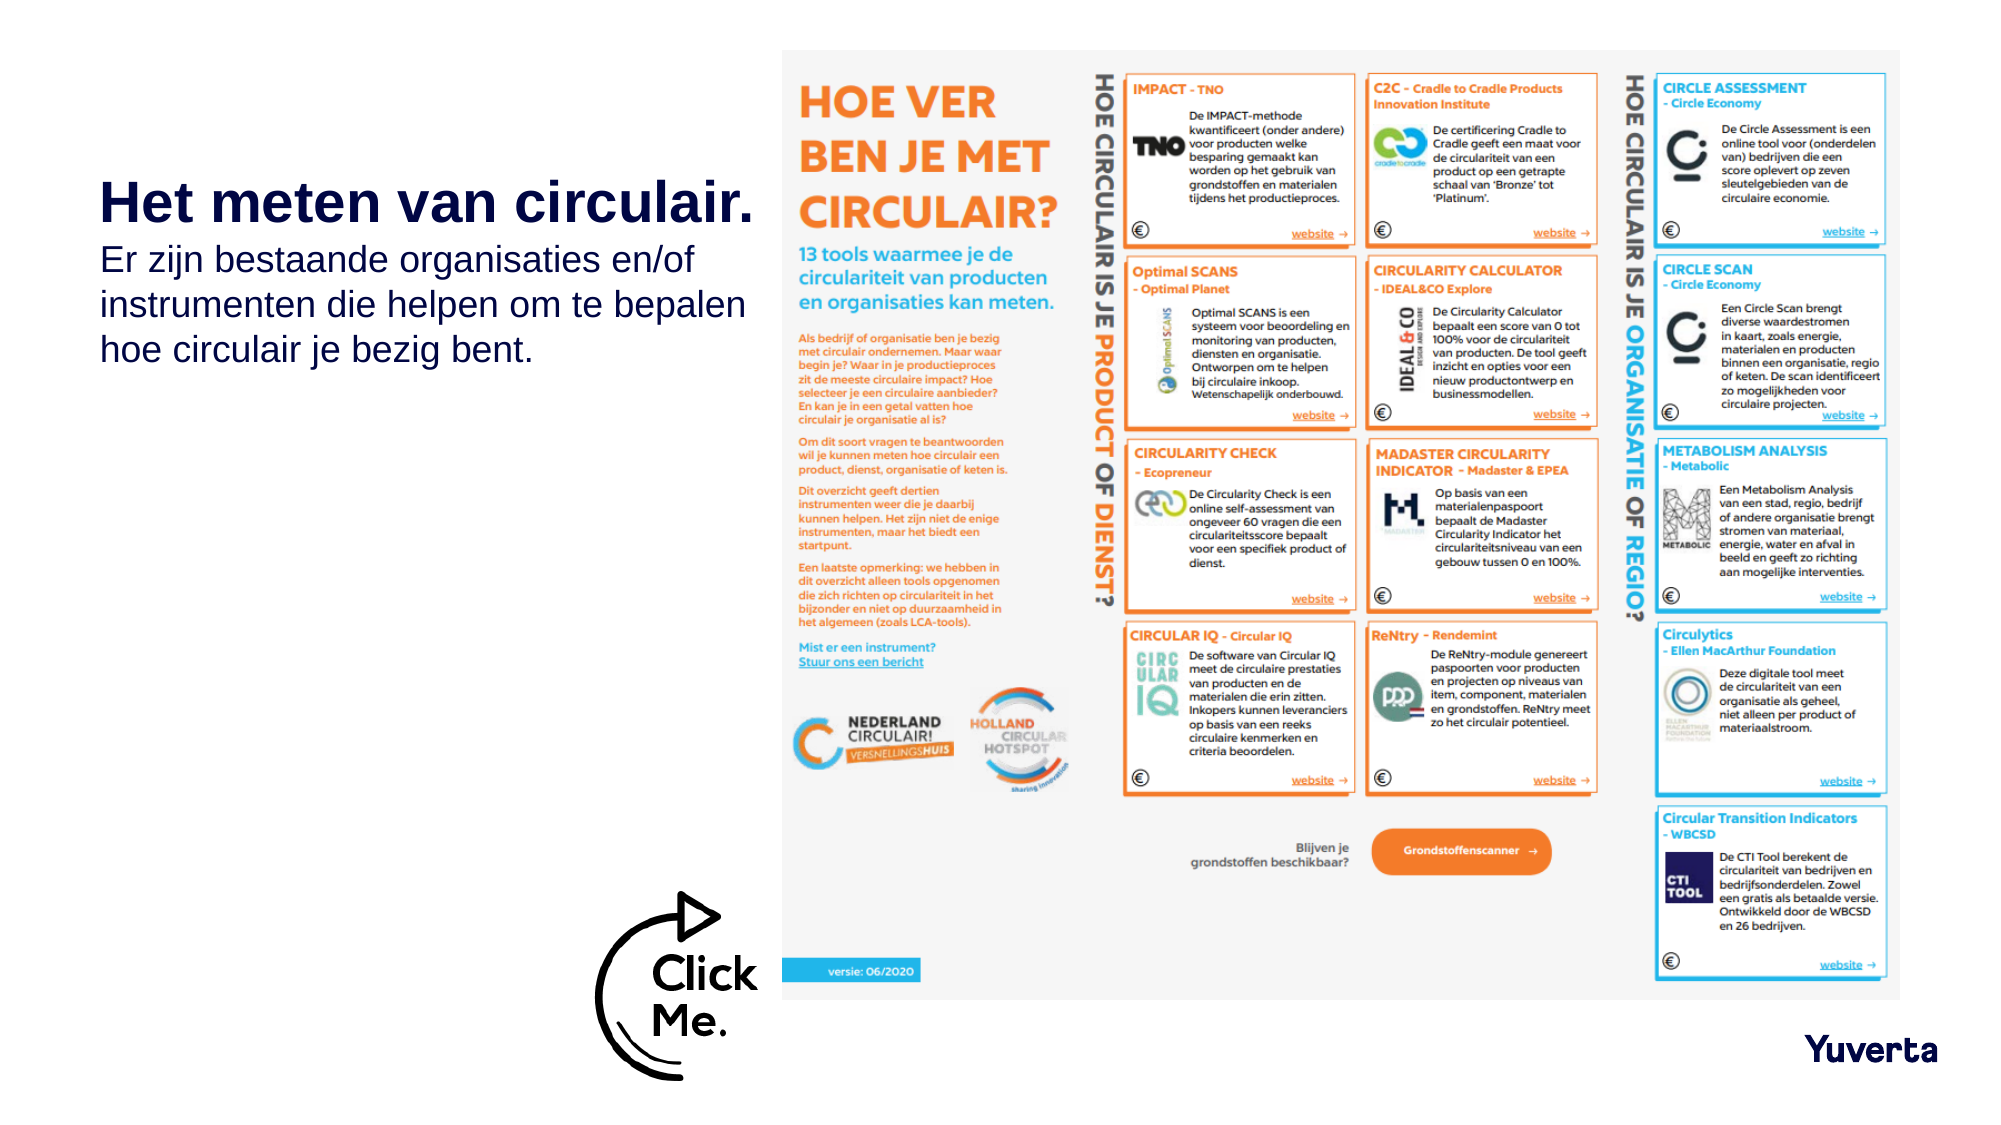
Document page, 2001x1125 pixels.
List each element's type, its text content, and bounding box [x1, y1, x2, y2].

picture [594, 891, 758, 1081]
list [781, 50, 1900, 1000]
list Er zijn bestaande organisaties en/of instrumenten die helpen om te bepalen hoe circulair je bezig bent. [99, 235, 758, 1005]
title Het meten van circulair. [99, 44, 758, 235]
